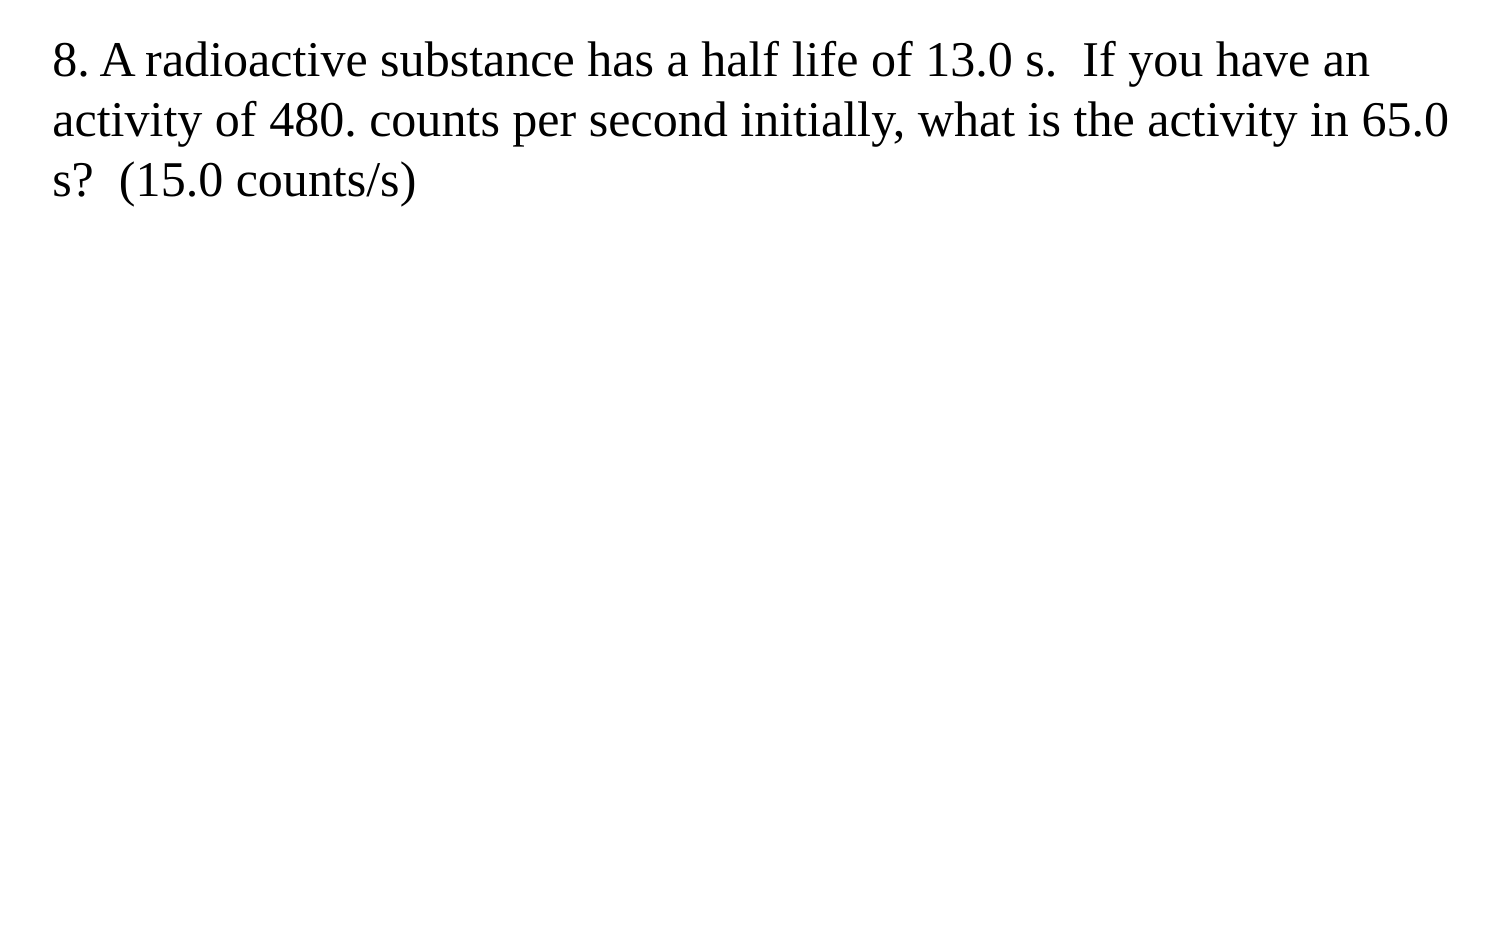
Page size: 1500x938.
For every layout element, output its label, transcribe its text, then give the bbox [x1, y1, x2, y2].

text_box 8. A radioactive substance has a half life of 13.0 s. If you have an activity of 480. counts per second initially, what is the activity in 65.0 s? (15.0 counts/s) [37, 18, 1475, 274]
